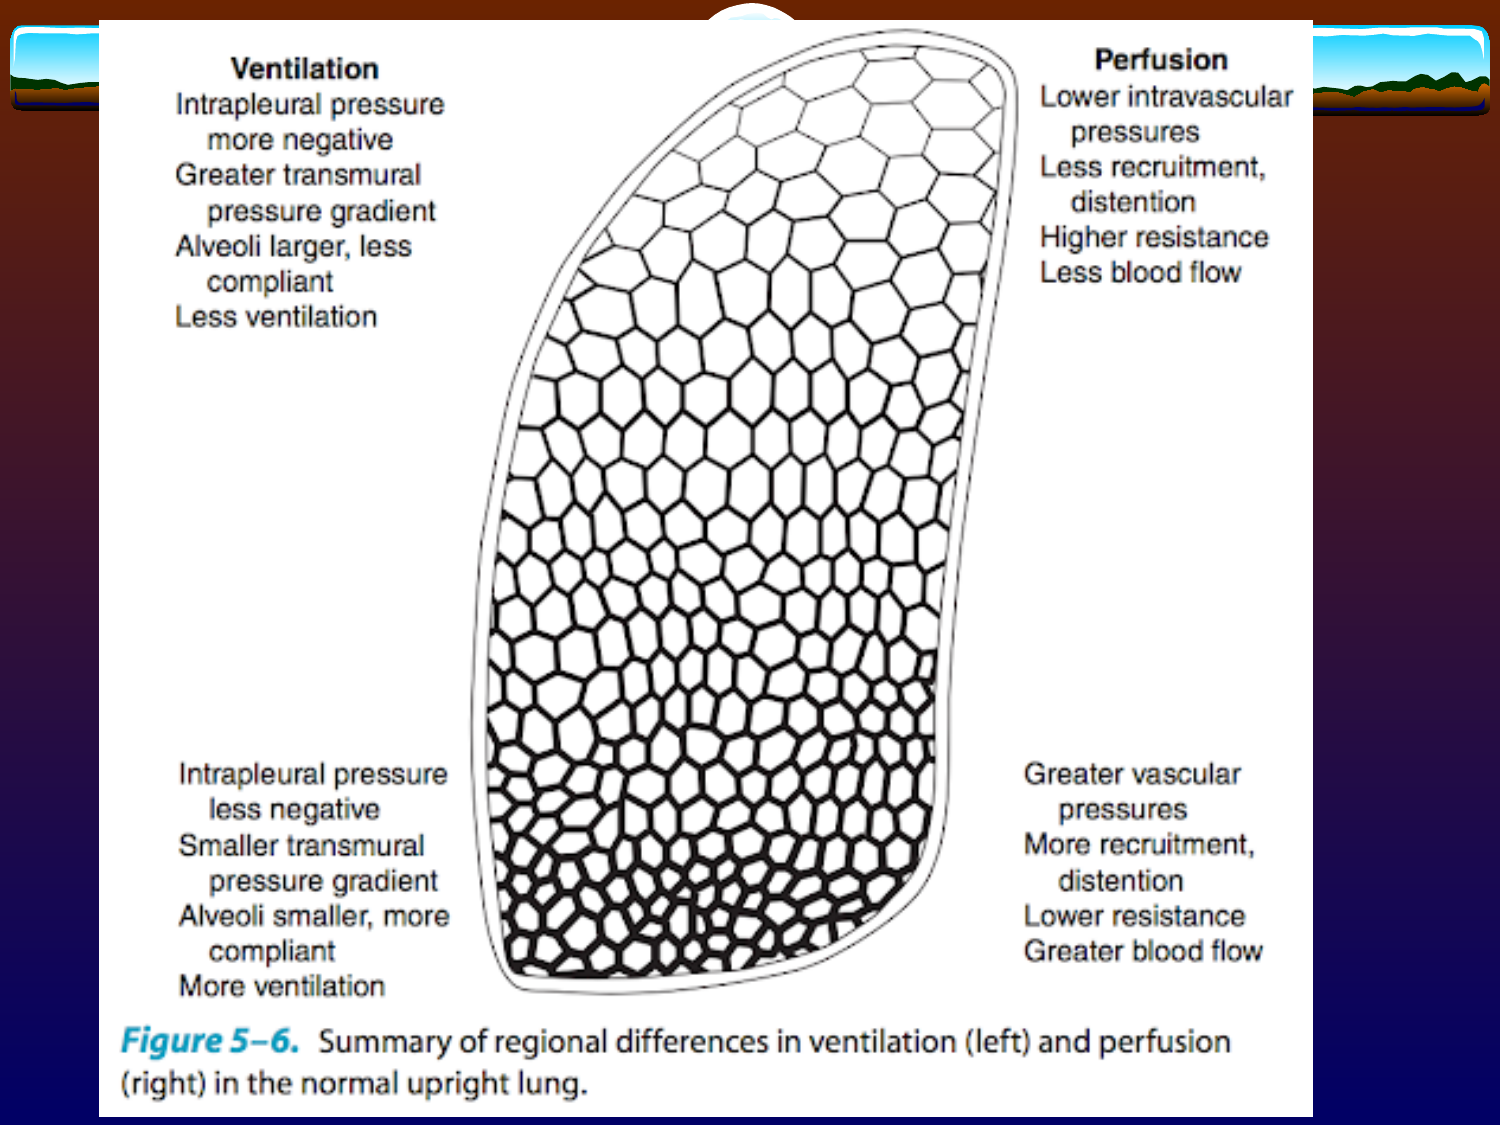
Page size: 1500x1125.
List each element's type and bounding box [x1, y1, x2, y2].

picture [99, 20, 1313, 1118]
